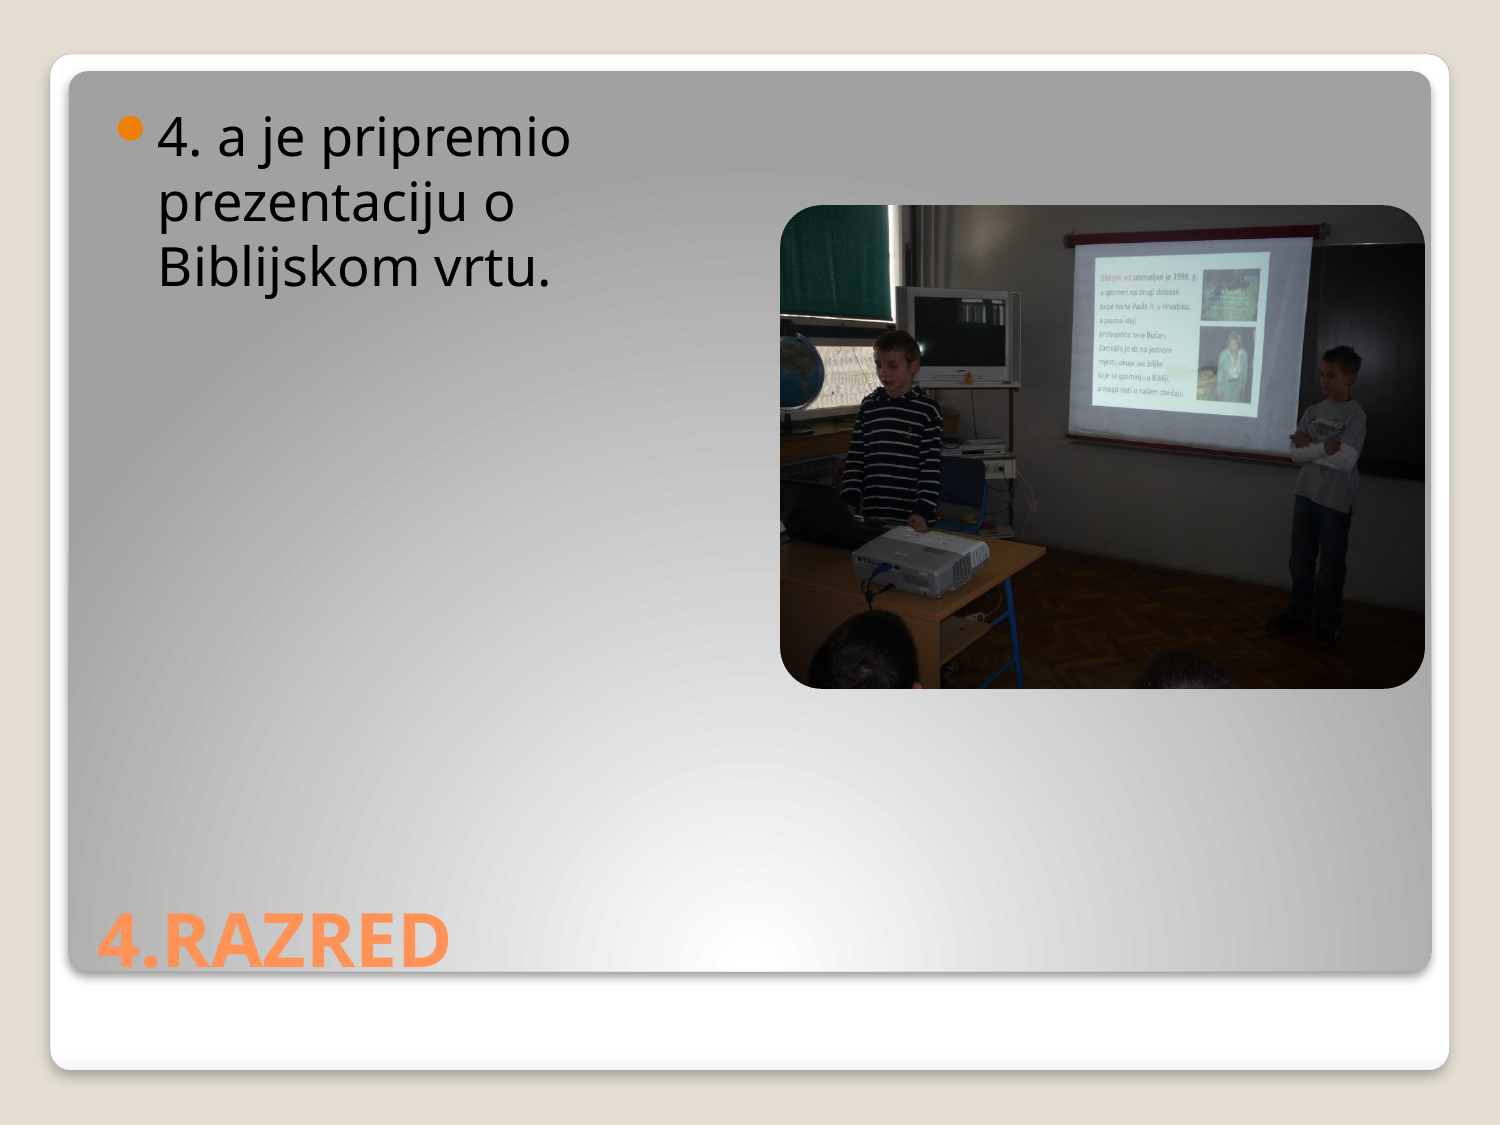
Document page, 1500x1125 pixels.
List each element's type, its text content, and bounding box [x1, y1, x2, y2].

list 4. a je pripremio prezentaciju o Biblijskom vrtu. [84, 86, 730, 807]
title 4.RAZRED [82, 817, 1425, 991]
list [779, 204, 1426, 690]
